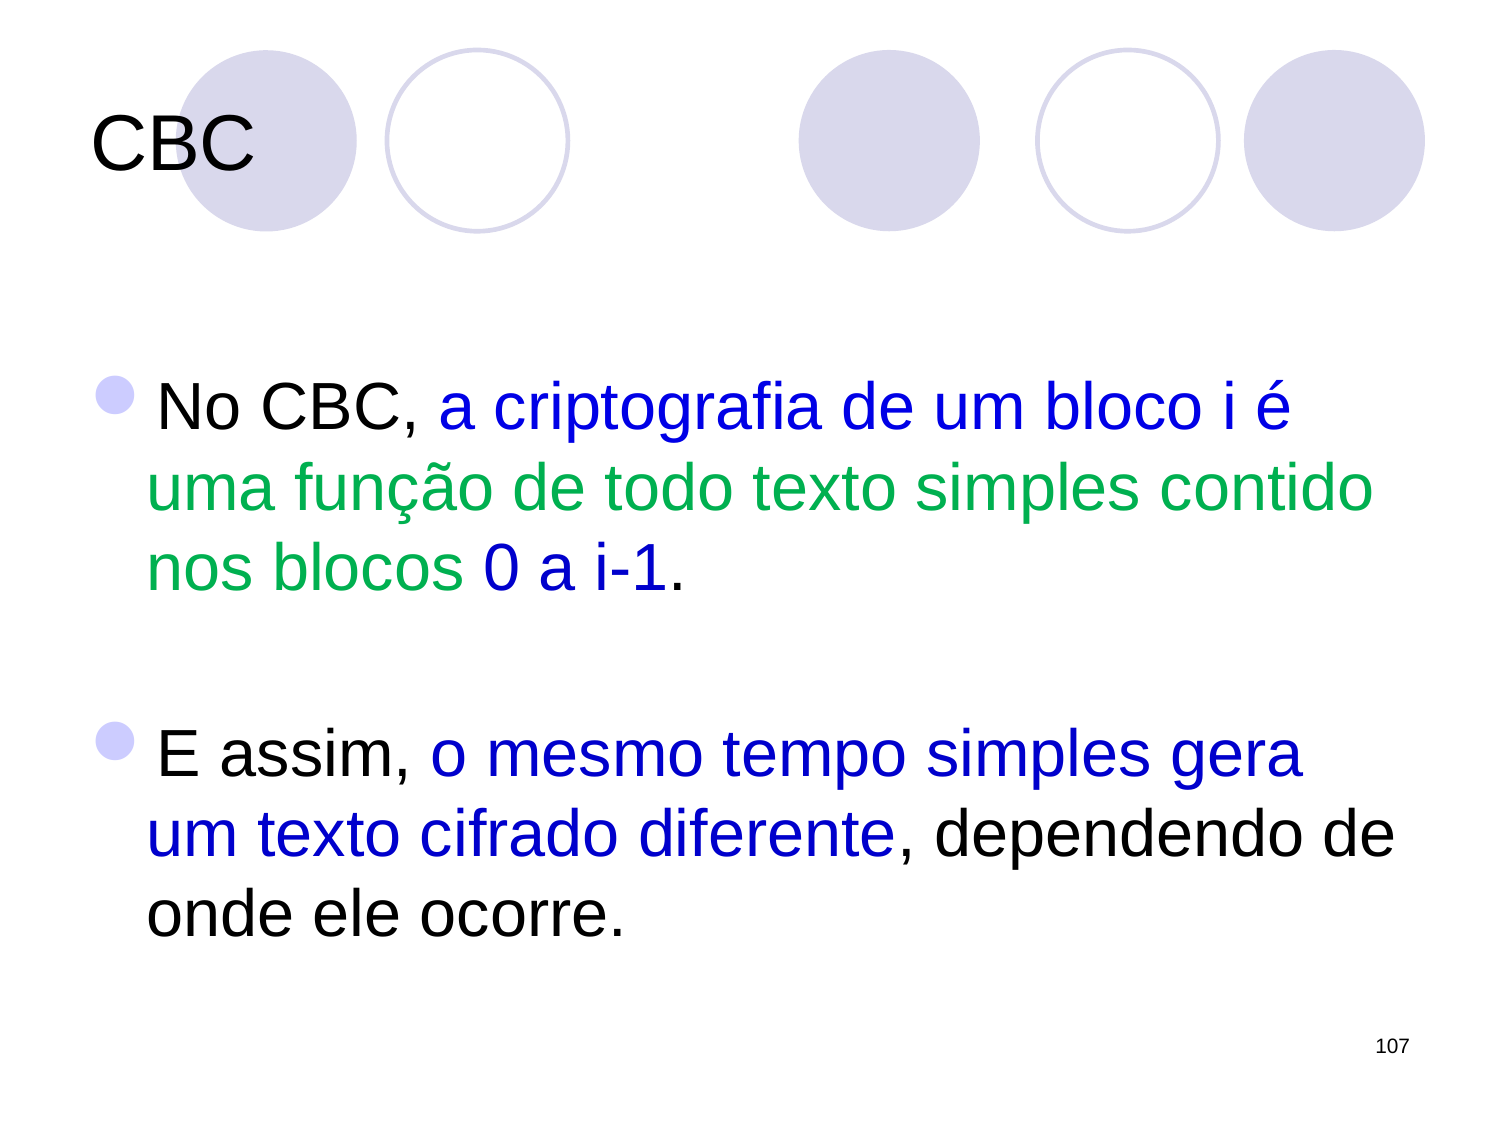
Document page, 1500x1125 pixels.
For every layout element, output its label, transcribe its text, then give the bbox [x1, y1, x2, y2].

list No CBC, a criptografia de um bloco i é uma função de todo texto simples contido nos blocos 0 a i-1. E assim, o mesmo tempo simples gera um texto cifrado diferente, dependendo de onde ele ocorre. [74, 262, 1426, 1006]
title CBC [74, 44, 1426, 233]
slide_number 107 [1074, 1024, 1426, 1101]
